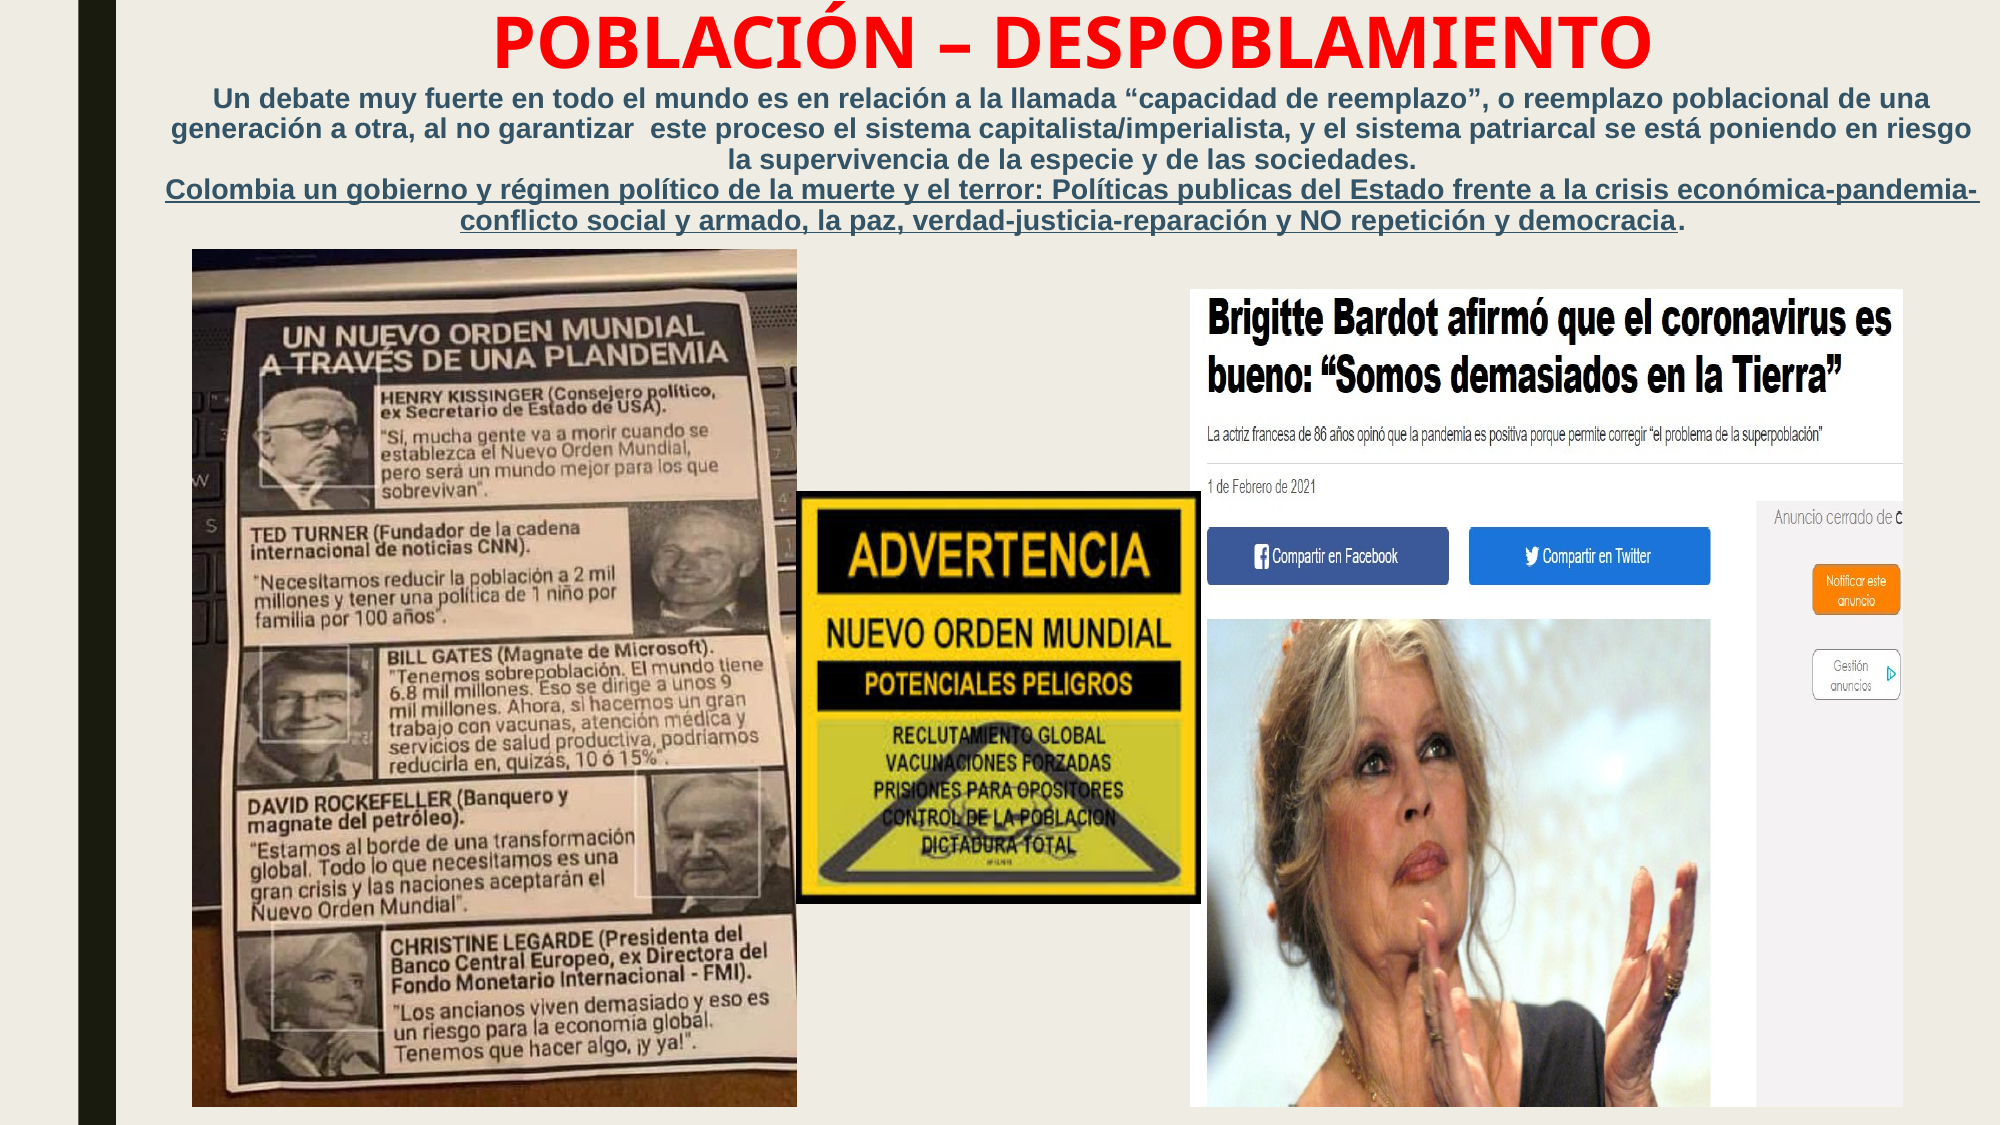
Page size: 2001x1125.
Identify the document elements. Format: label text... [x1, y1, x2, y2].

picture [795, 289, 1903, 1107]
title POBLACIÓN – DESPOBLAMIENTO Un debate muy fuerte en todo el mundo es en relación a la llamada “capacidad de reemplazo”, o reemplazo poblacional de una generación a otra, al no garantizar este proceso el sistema capitalista/imperialista, y el sistema patriarcal se está poniendo en riesgo la supervivencia de la especie y de las sociedades. Colombia un gobierno y régimen político de la muerte y el terror: Políticas publicas del Estado frente a la crisis económica-pandemia-conflicto social y armado, la paz, verdad-justicia-reparación y NO repetición y democracia. [145, 0, 2000, 246]
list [192, 249, 797, 1107]
